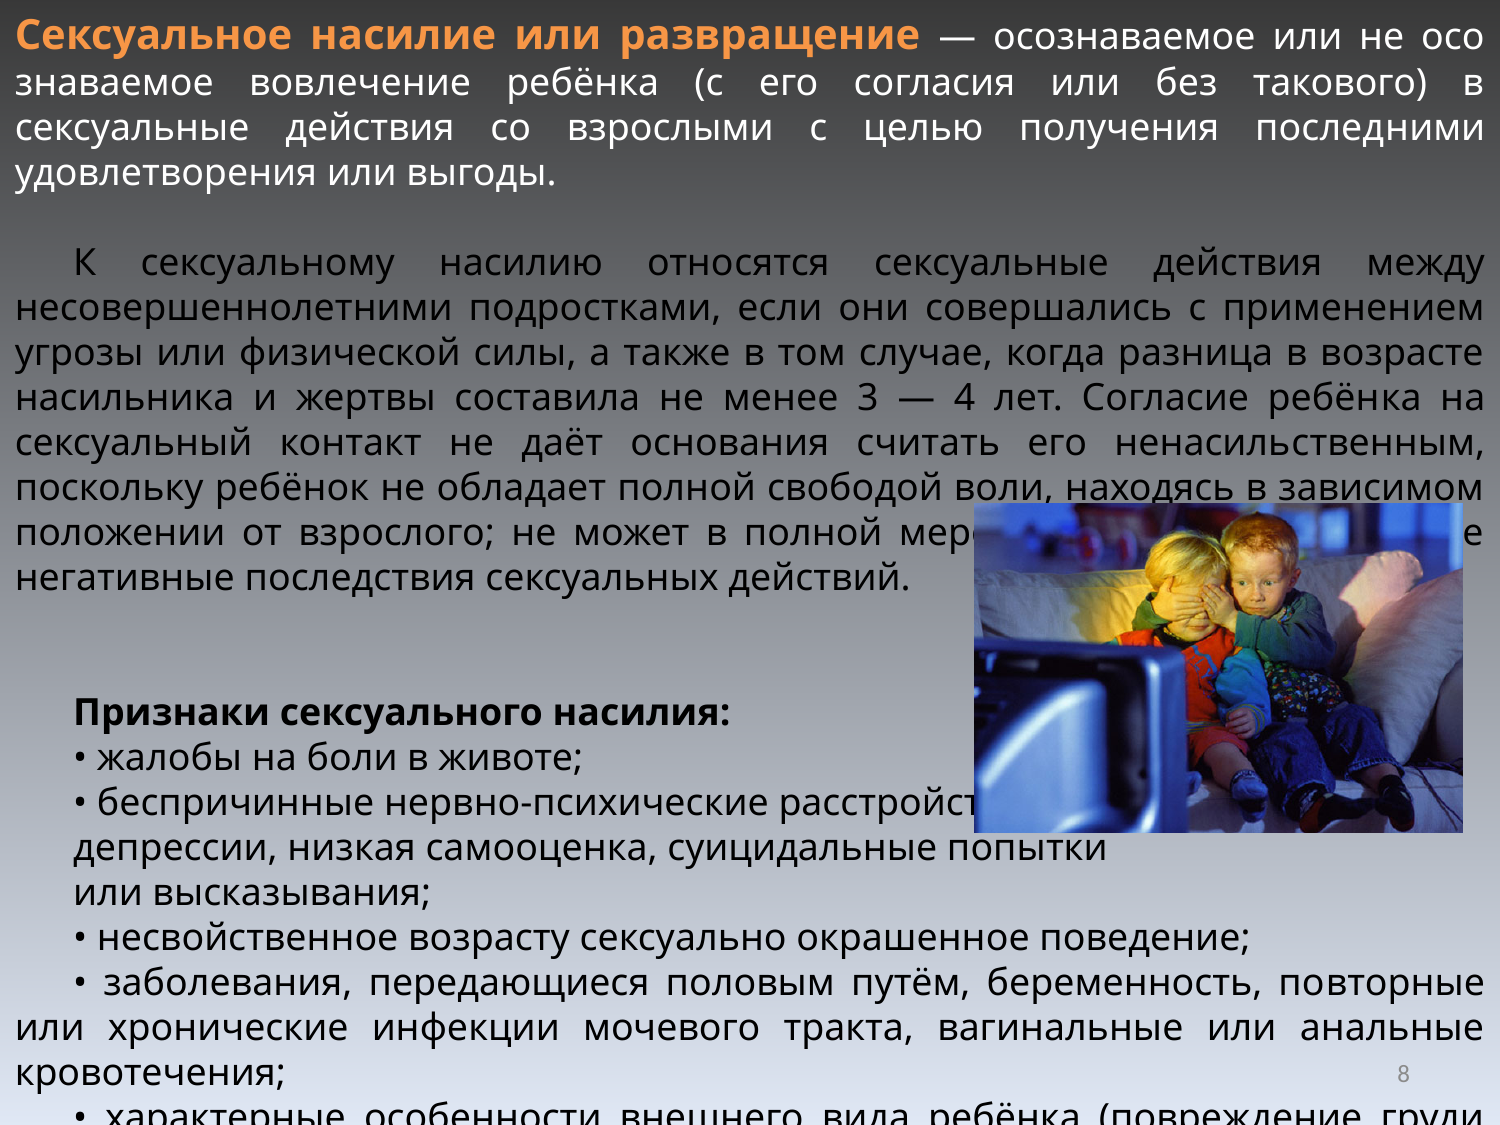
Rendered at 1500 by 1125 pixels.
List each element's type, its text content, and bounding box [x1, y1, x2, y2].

slide_number 8 [1074, 1042, 1425, 1103]
picture [974, 502, 1464, 833]
text_box Сексуальное насилие или развращение — осознаваемое или не осо­знаваемое вовлечение ребёнка (с его согласия или без такового) в сексуальные действия со взрослыми с целью получения послед­ними удовлетворения или выгоды. К сексуальному насилию отно­сятся сексуальные действия между несовершеннолетними подро­стками, если они совершались с применением угрозы или физической силы, а также в том случае, когда разница в возрасте насильника и жертвы составила не менее 3 — 4 лет. Согласие ребён­ка на сексуальный контакт не даёт основания считать его ненасиль­ственным, поскольку ребёнок не обладает полной свободой воли, находясь в зависимом положении от взрослого; не может в полной мере предвидеть для себя все негативные последствия сексуальных действий. Признаки сексуального насилия: • жалобы на боли в животе; • беспричинные нервно-психические расстройства, депрессии, низ­кая самооценка, суицидальные попытки или высказывания; • несвойственное возрасту сексуально окрашенное поведение; • заболевания, передающиеся половым путём, беременность, по­вторные или хронические инфекции мочевого тракта, вагинальные или анальные кровотечения; • характерные особенности внешнего вида ребёнка (повреждение груди или рёбер и т.д.) [0, 0, 1500, 1125]
